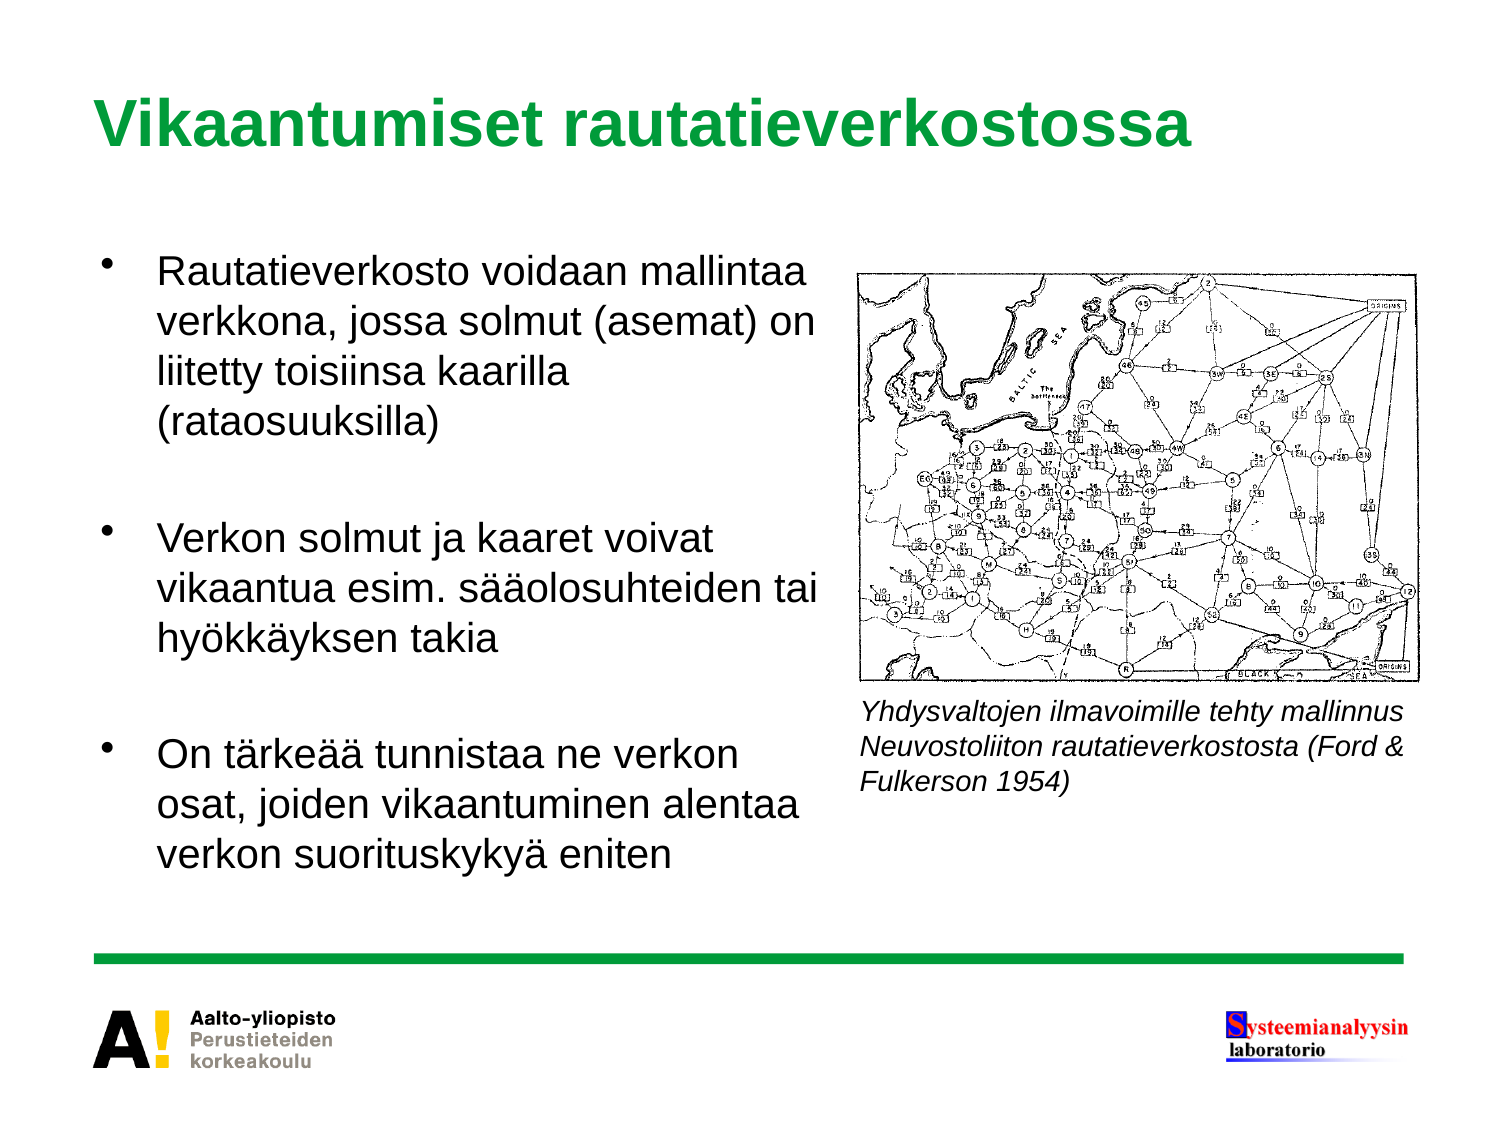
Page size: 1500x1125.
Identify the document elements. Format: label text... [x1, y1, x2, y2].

list Rautatieverkosto voidaan mallintaa verkkona, jossa solmut (asemat) on liitetty toisiinsa kaarilla (rataosuuksilla) Verkon solmut ja kaaret voivat vikaantua esim. sääolosuhteiden tai hyökkäyksen takia On tärkeää tunnistaa ne verkon osat, joiden vikaantuminen alentaa verkon suorituskykyä eniten [100, 243, 821, 922]
picture [35, 953, 392, 1125]
picture [1222, 1007, 1412, 1066]
text_box Yhdysvaltojen ilmavoimille tehty mallinnus Neuvostoliiton rautatieverkostosta (Ford & Fulkerson 1954) [844, 684, 1424, 805]
picture [854, 270, 1424, 685]
title Vikaantumiset rautatieverkostossa [93, 80, 1404, 258]
